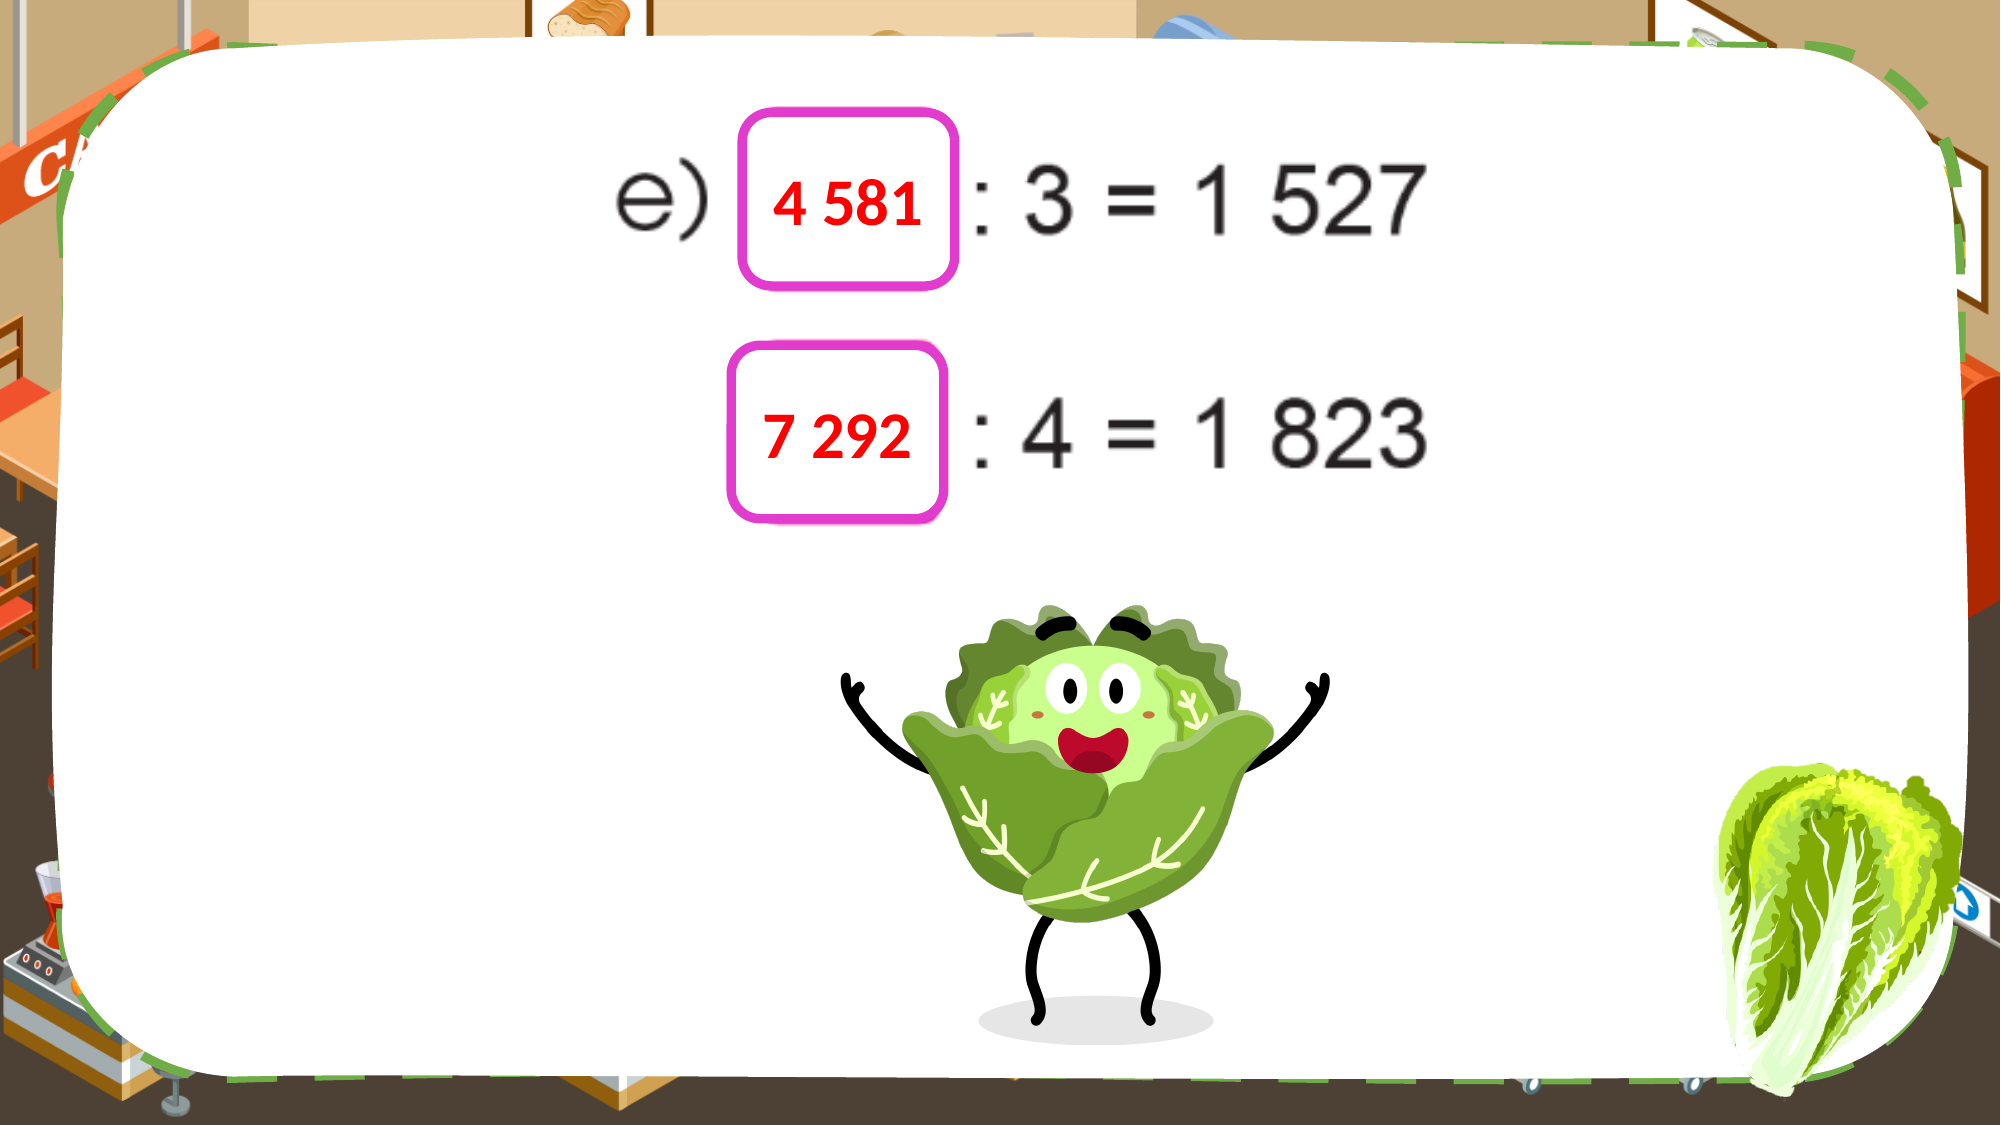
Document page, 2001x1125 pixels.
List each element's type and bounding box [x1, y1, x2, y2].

picture [0, 0, 2000, 1125]
picture [607, 70, 1518, 542]
picture [823, 587, 1397, 1045]
text_box [62, 48, 2000, 1125]
